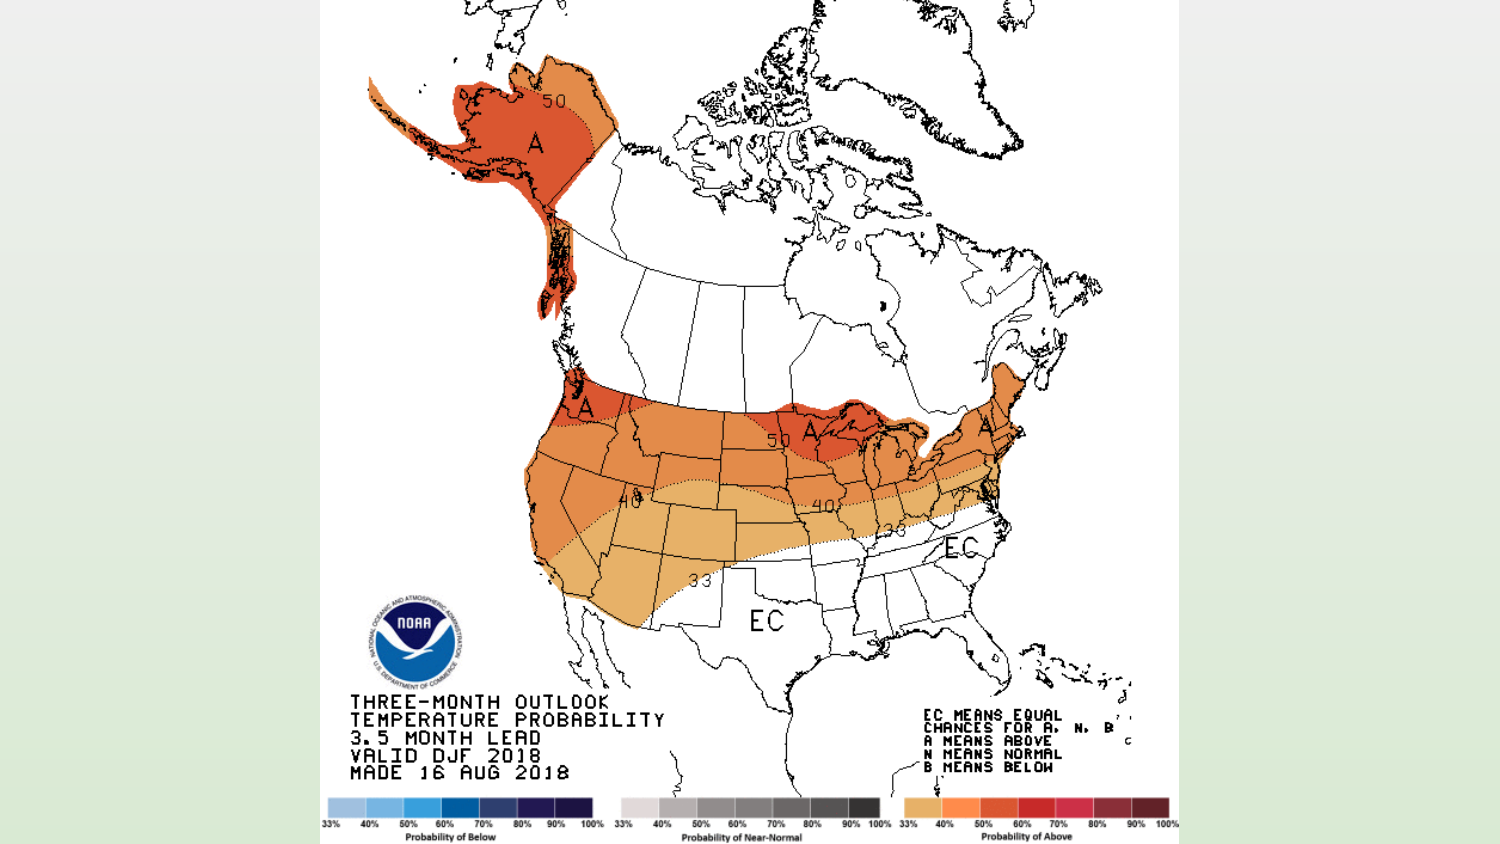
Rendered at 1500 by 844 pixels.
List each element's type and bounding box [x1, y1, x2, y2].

picture [320, 0, 1180, 844]
